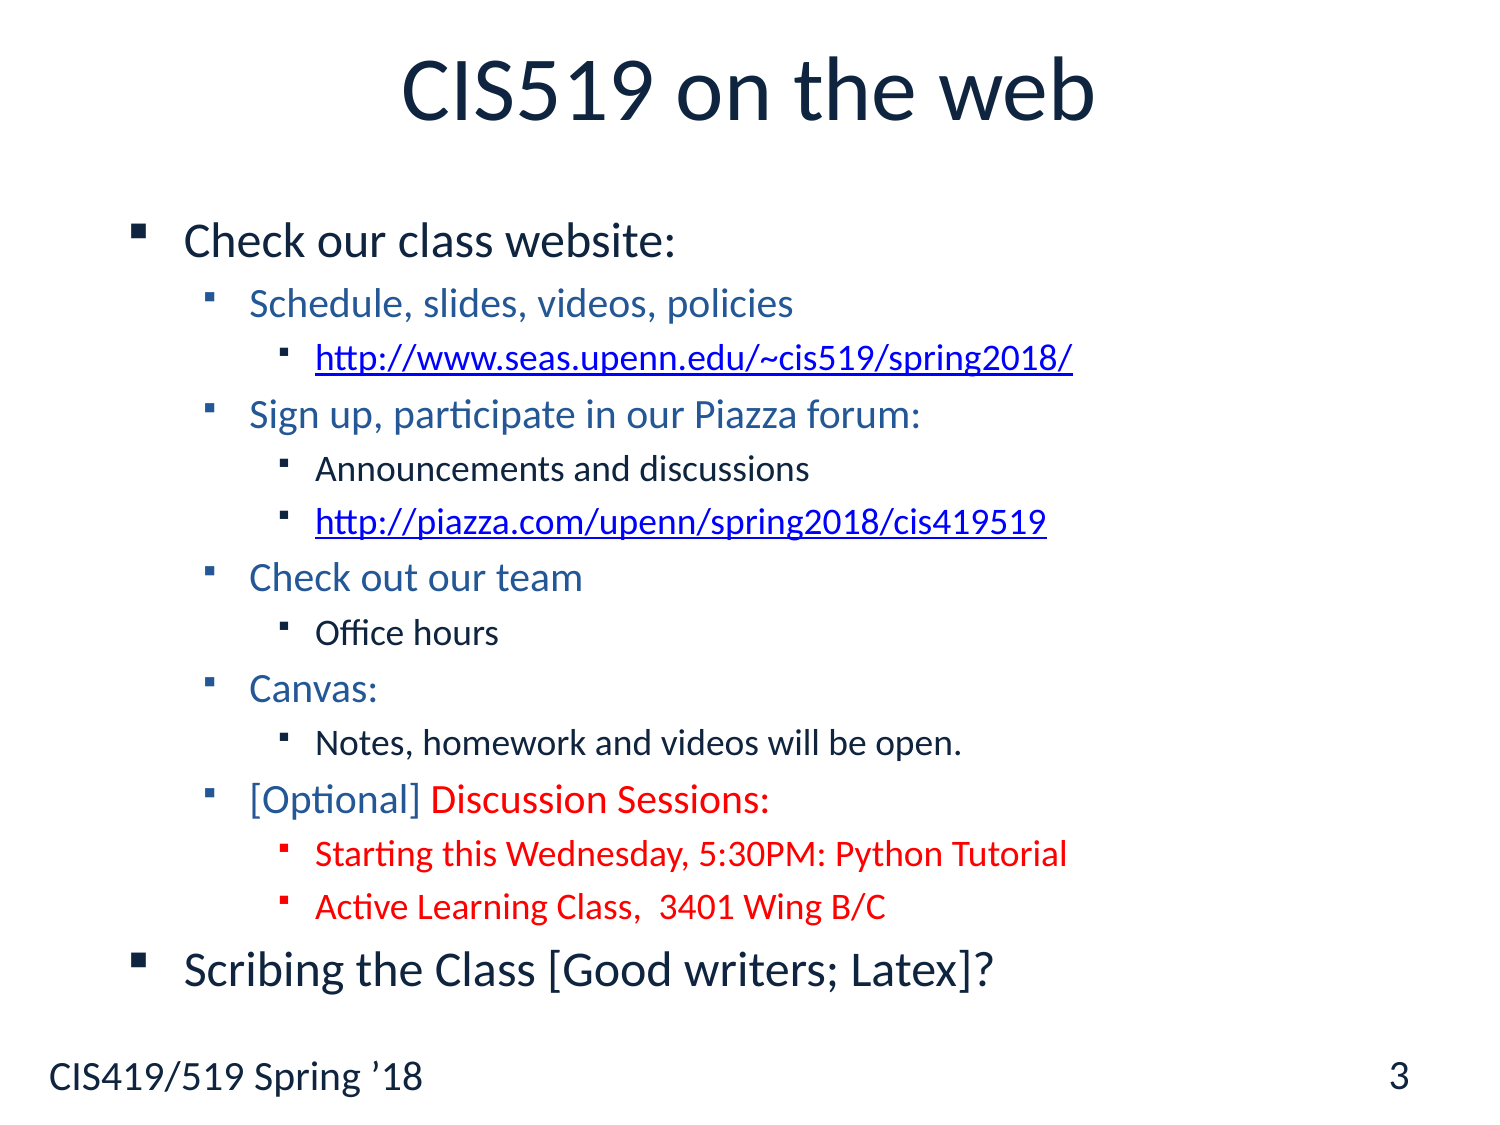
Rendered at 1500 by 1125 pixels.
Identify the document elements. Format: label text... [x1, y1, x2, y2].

slide_number 3 [1074, 1042, 1425, 1103]
list Check our class website: Schedule, slides, videos, policies http://www.seas.upenn.edu/~cis519/spring2018/ Sign up, participate in our Piazza forum: Announcements and discussions http://piazza.com/upenn/spring2018/cis419519 Check out our team Office hours Canvas: Notes, homework and videos will be open. [Optional] Discussion Sessions: Starting this Wednesday, 5:30PM: Python Tutorial Active Learning Class, 3401 Wing B/C Scribing the Class [Good writers; Latex]? [112, 200, 1388, 1018]
title CIS519 on the web [112, 5, 1388, 163]
